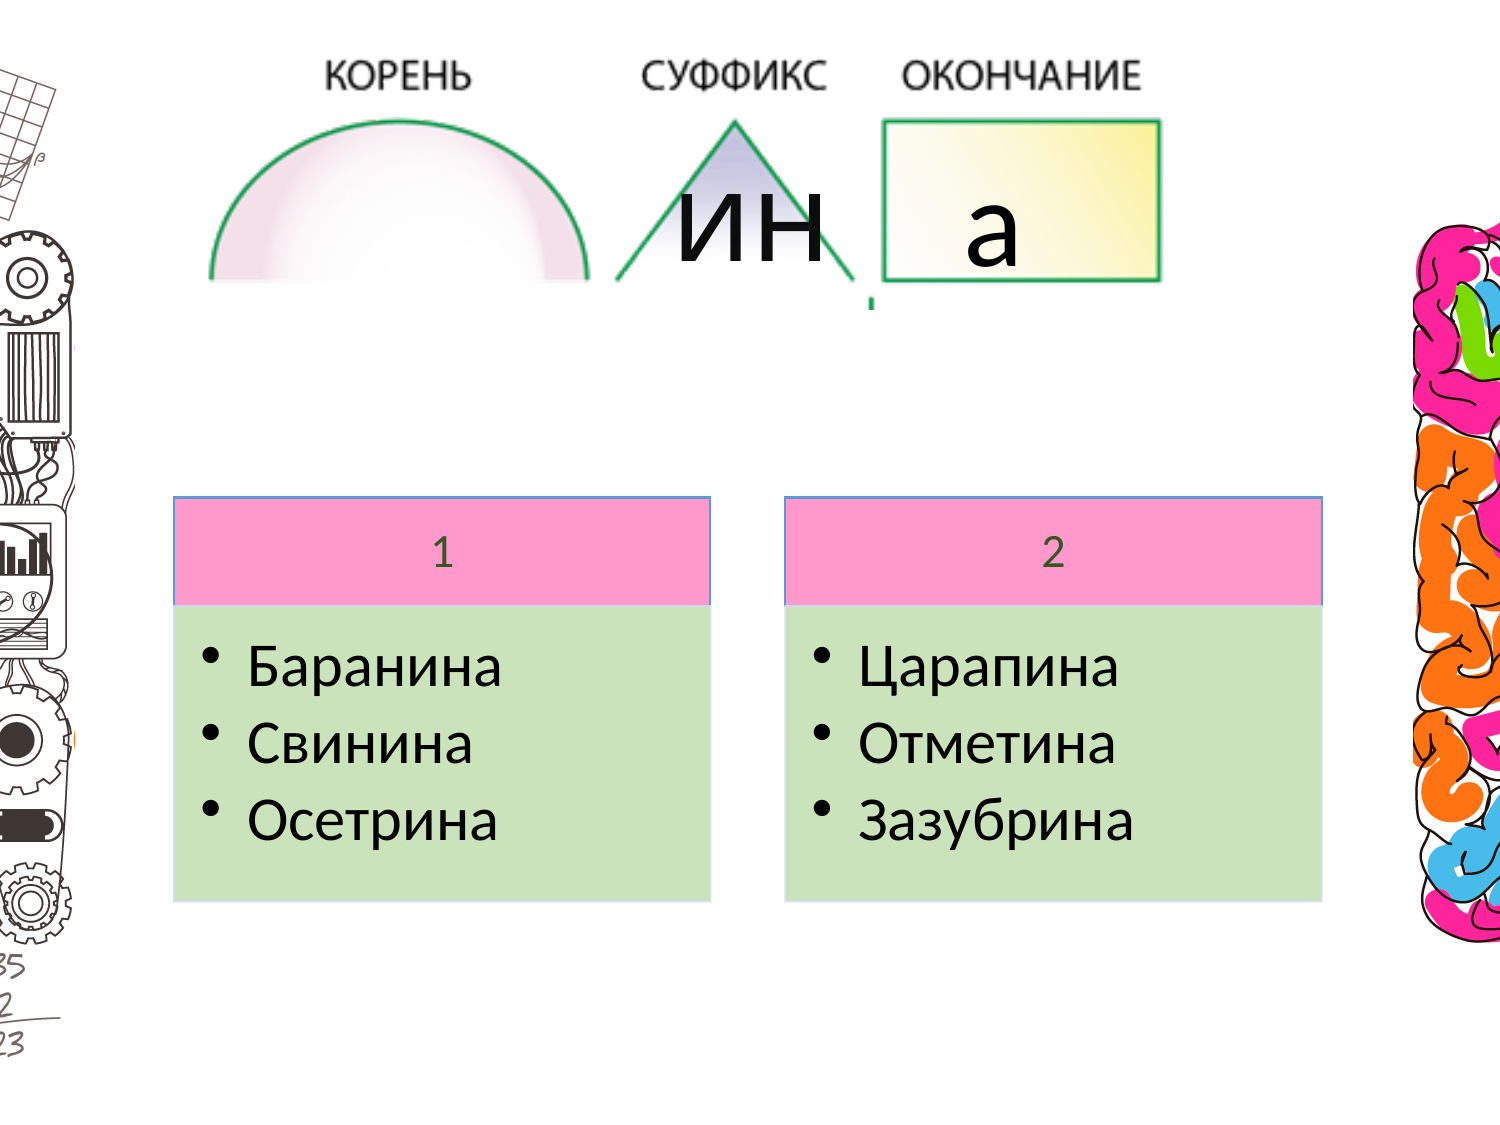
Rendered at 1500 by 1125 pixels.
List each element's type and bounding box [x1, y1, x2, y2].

picture [0, 0, 1500, 1125]
text_box [174, 496, 1322, 903]
